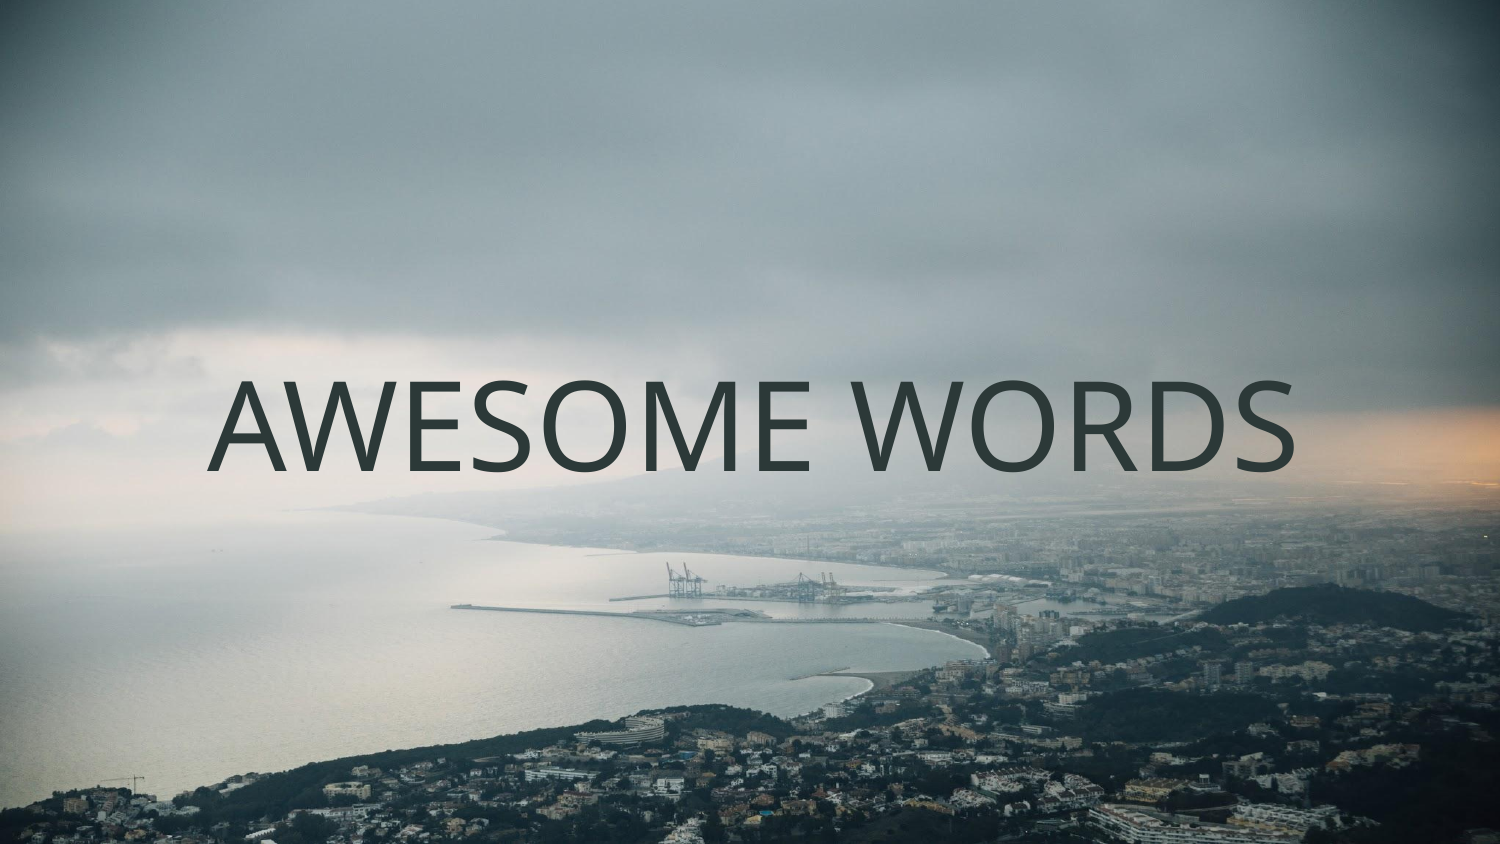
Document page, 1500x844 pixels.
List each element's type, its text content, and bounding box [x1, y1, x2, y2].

title AWESOME WORDS [152, 350, 1355, 493]
picture [0, 0, 1500, 844]
